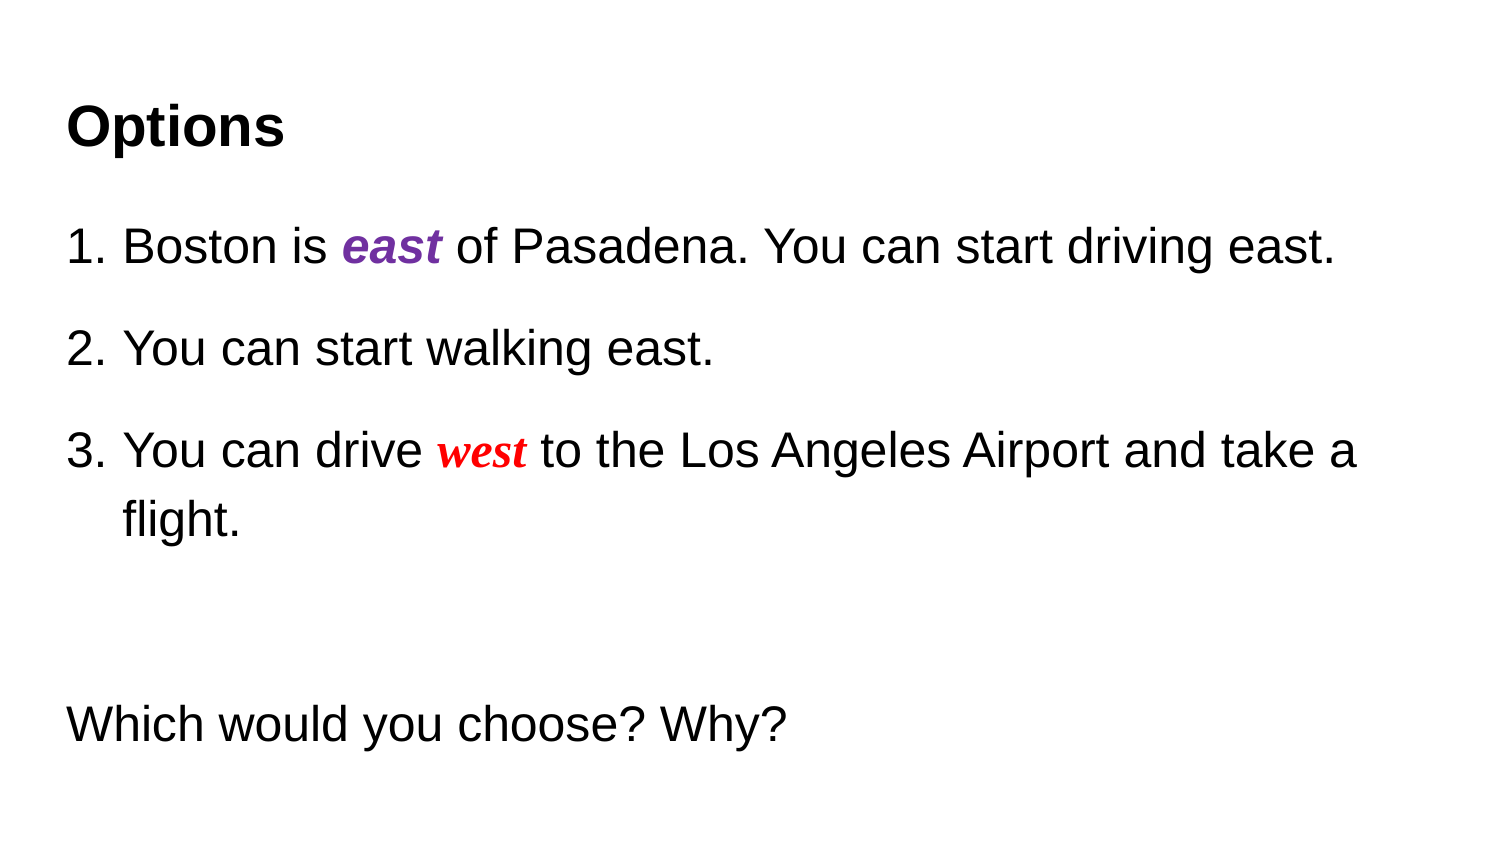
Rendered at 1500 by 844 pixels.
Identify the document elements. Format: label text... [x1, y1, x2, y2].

title Options [51, 72, 1449, 167]
list Boston is east of Pasadena. You can start driving east. You can start walking east. You can drive west to the Los Angeles Airport and take a flight. Which would you choose? Why? [51, 189, 1449, 750]
